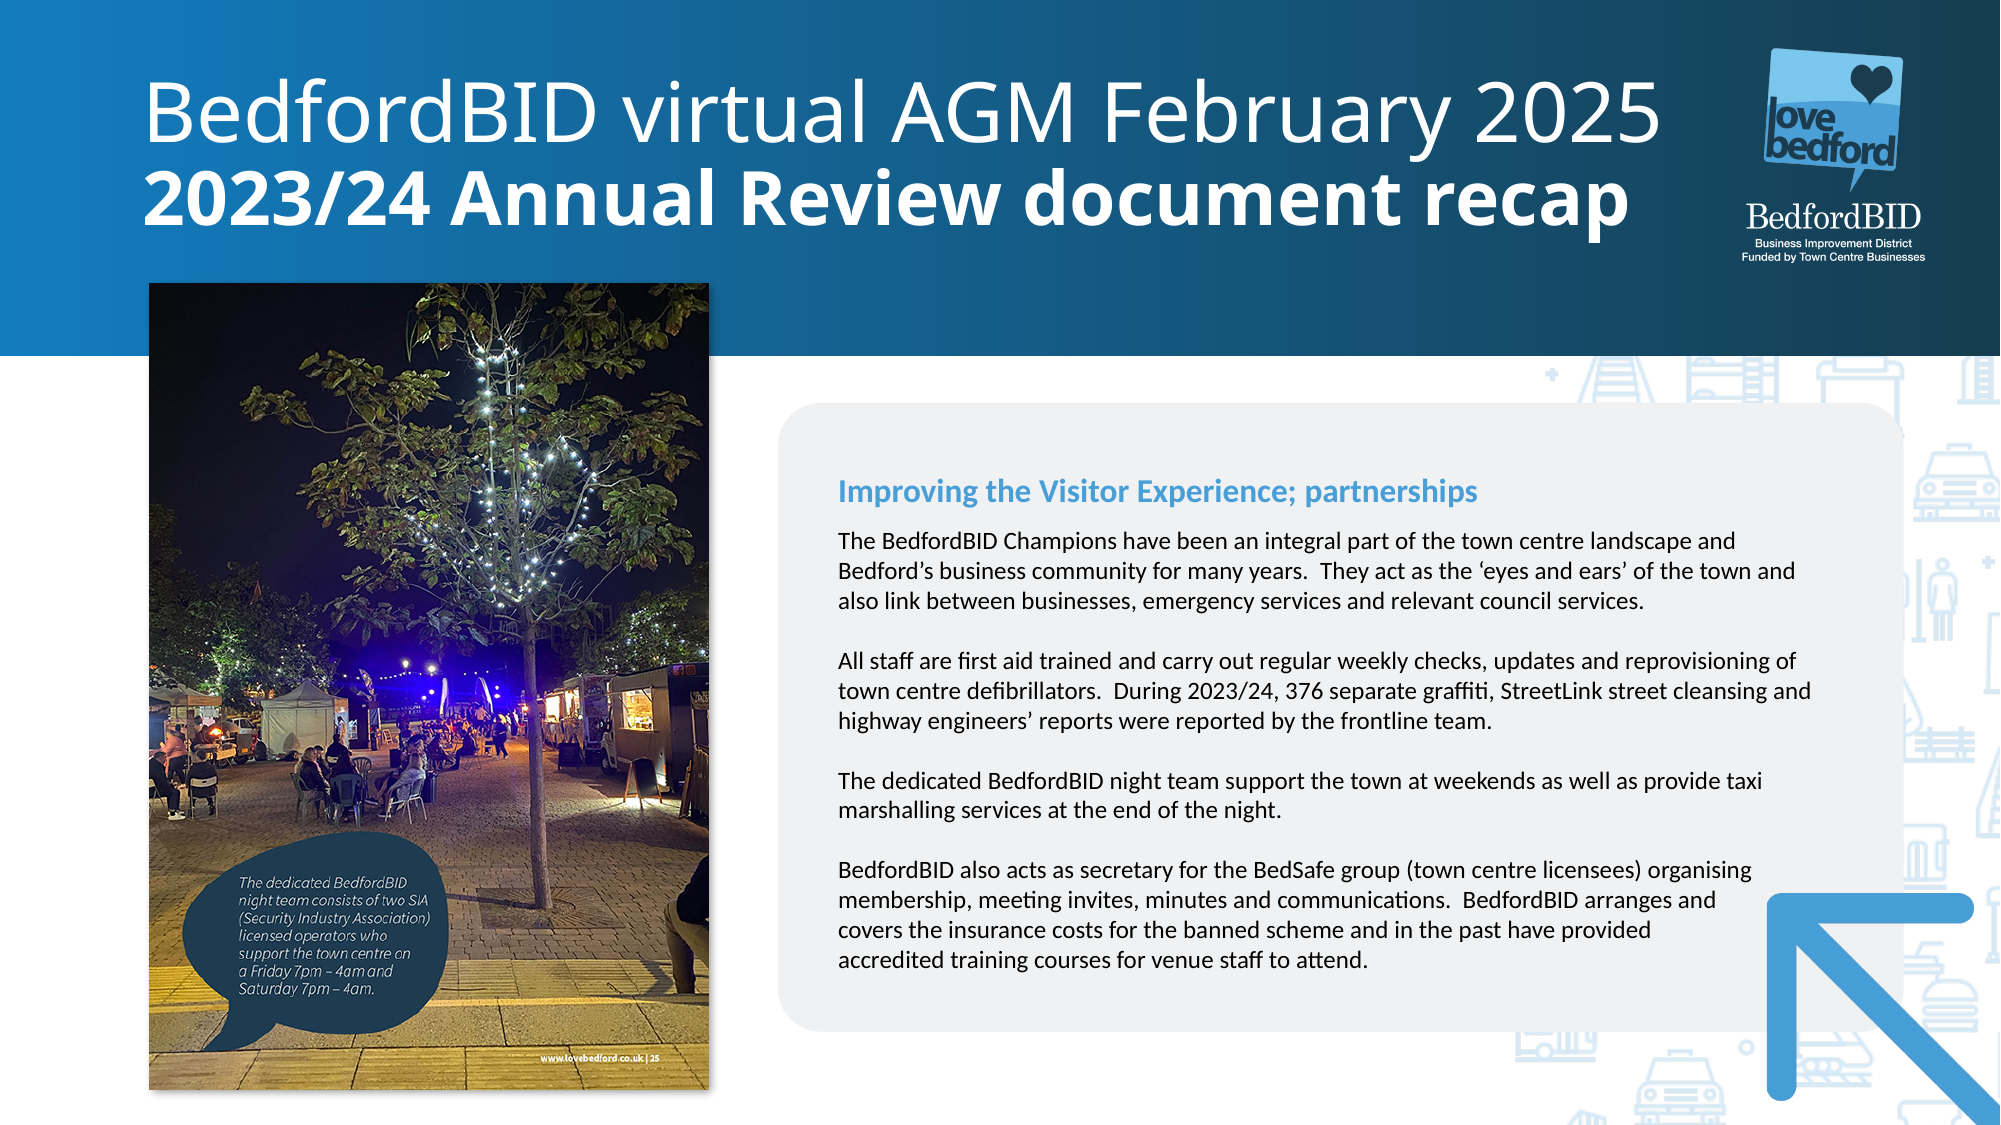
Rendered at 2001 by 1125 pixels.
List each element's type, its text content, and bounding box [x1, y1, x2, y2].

text_box Improving the Visitor Experience; partnerships [823, 461, 1480, 517]
text_box [776, 401, 1480, 1033]
title BedfordBID virtual AGM February 2025 2023/24 Annual Review document recap [127, 47, 1480, 265]
picture [1480, 0, 2000, 1125]
text_box [0, 0, 1480, 356]
picture [149, 283, 709, 1090]
text_box The BedfordBID Champions have been an integral part of the town centre landscape and Bedford’s business community for many years. They act as the ‘eyes and ears’ of the town and also link between businesses, emergency services and relevant council services. All staff are first aid trained and carry out regular weekly checks, updates and reprovisioning of town centre defibrillators. During 2023/24, 376 separate graffiti, StreetLink street cleansing and highway engineers’ reports were reported by the frontline team. The dedicated BedfordBID night team support the town at weekends as well as provide taxi marshalling services at the end of the night. BedfordBID also acts as secretary for the BedSafe group (town centre licensees) organising membership, meeting invites, minutes and communications. BedfordBID arranges and covers the insurance costs for the banned scheme and in the past have provided accredited training courses for venue staff to attend. [823, 517, 1480, 982]
